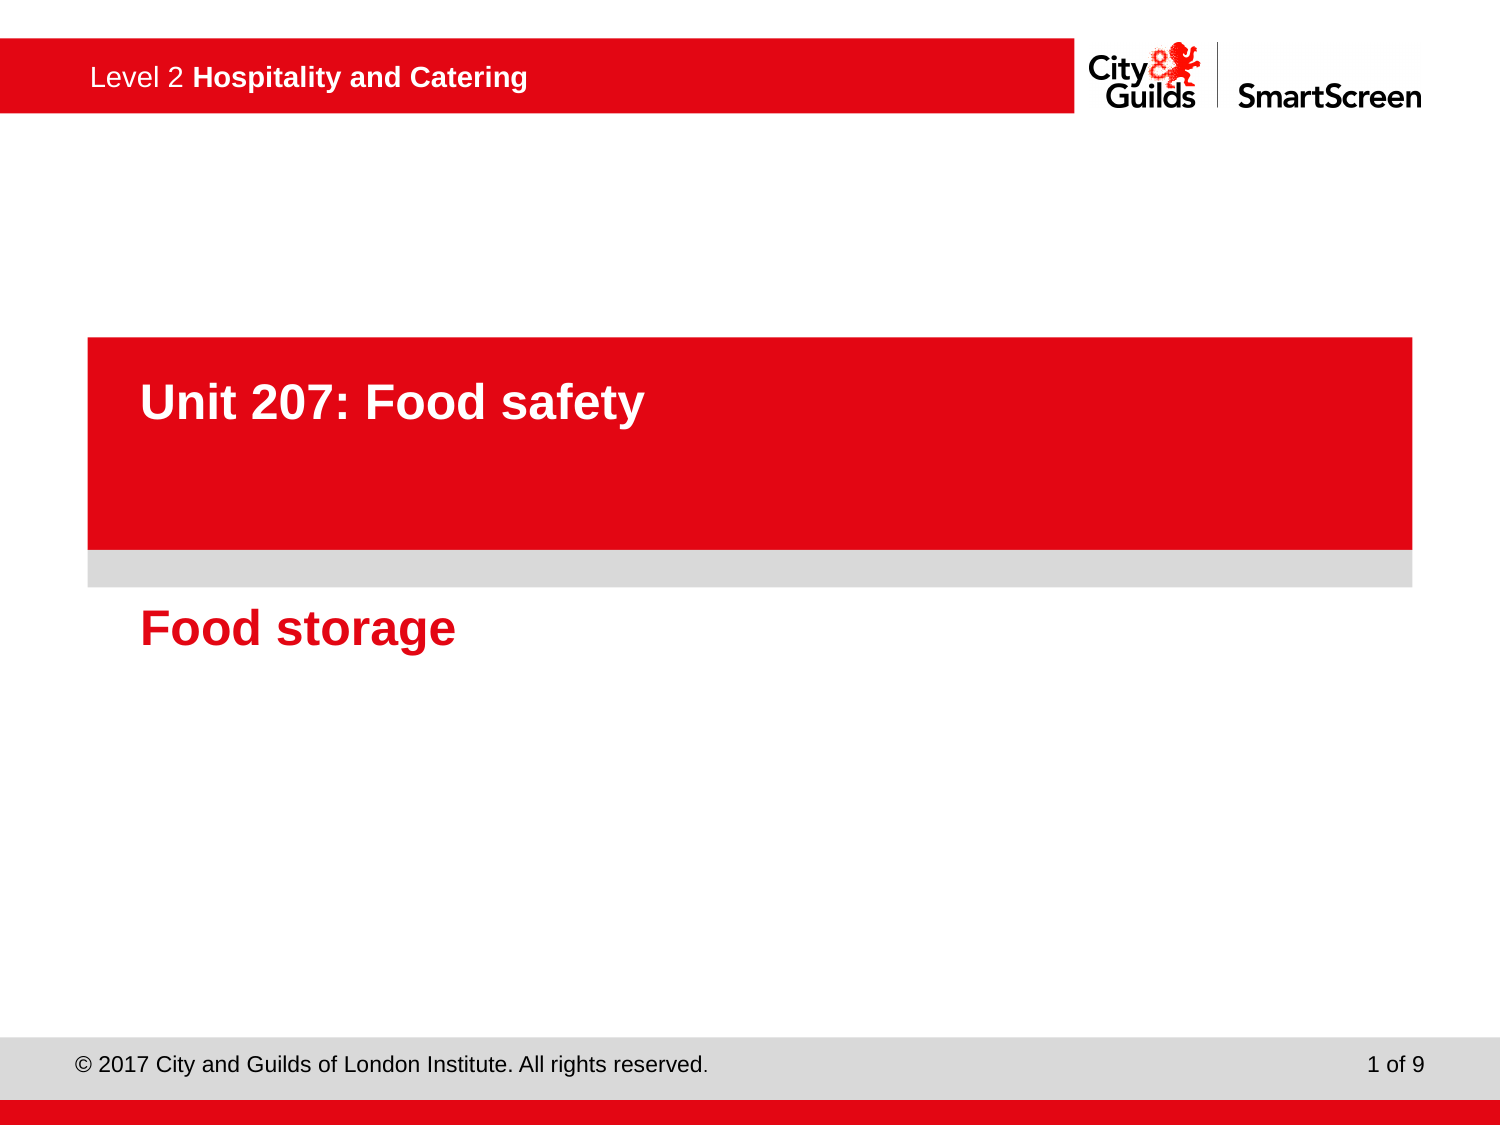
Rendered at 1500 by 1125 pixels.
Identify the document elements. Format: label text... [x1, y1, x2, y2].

text_box [87, 337, 1413, 549]
text_box [87, 549, 1413, 588]
list PowerPoint presentation [74, 224, 1426, 1006]
picture [1089, 42, 1421, 108]
text_box Unit 207: Food safety [124, 362, 1388, 438]
title Food storage [124, 587, 1413, 1001]
